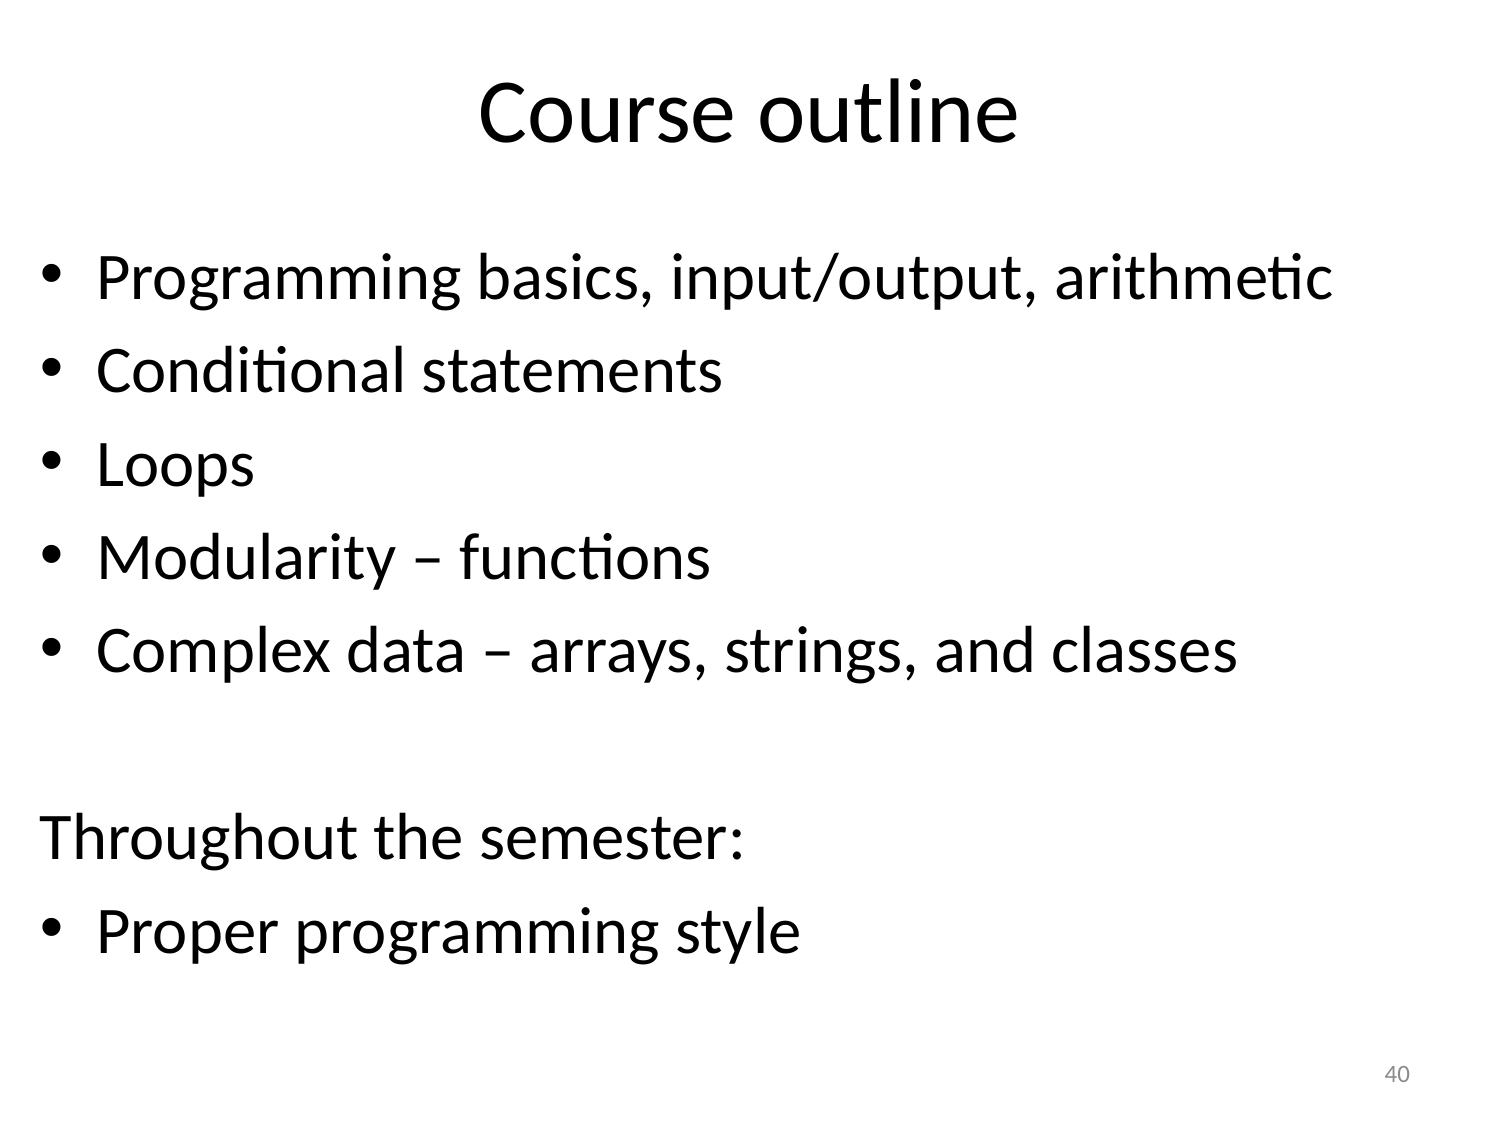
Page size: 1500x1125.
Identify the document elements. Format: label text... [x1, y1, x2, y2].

title Course outline [75, 12, 1425, 200]
slide_number 40 [1074, 1042, 1425, 1103]
list Programming basics, input/output, arithmetic Conditional statements Loops Modularity – functions Complex data – arrays, strings, and classes Throughout the semester: Proper programming style [24, 224, 1475, 1063]
